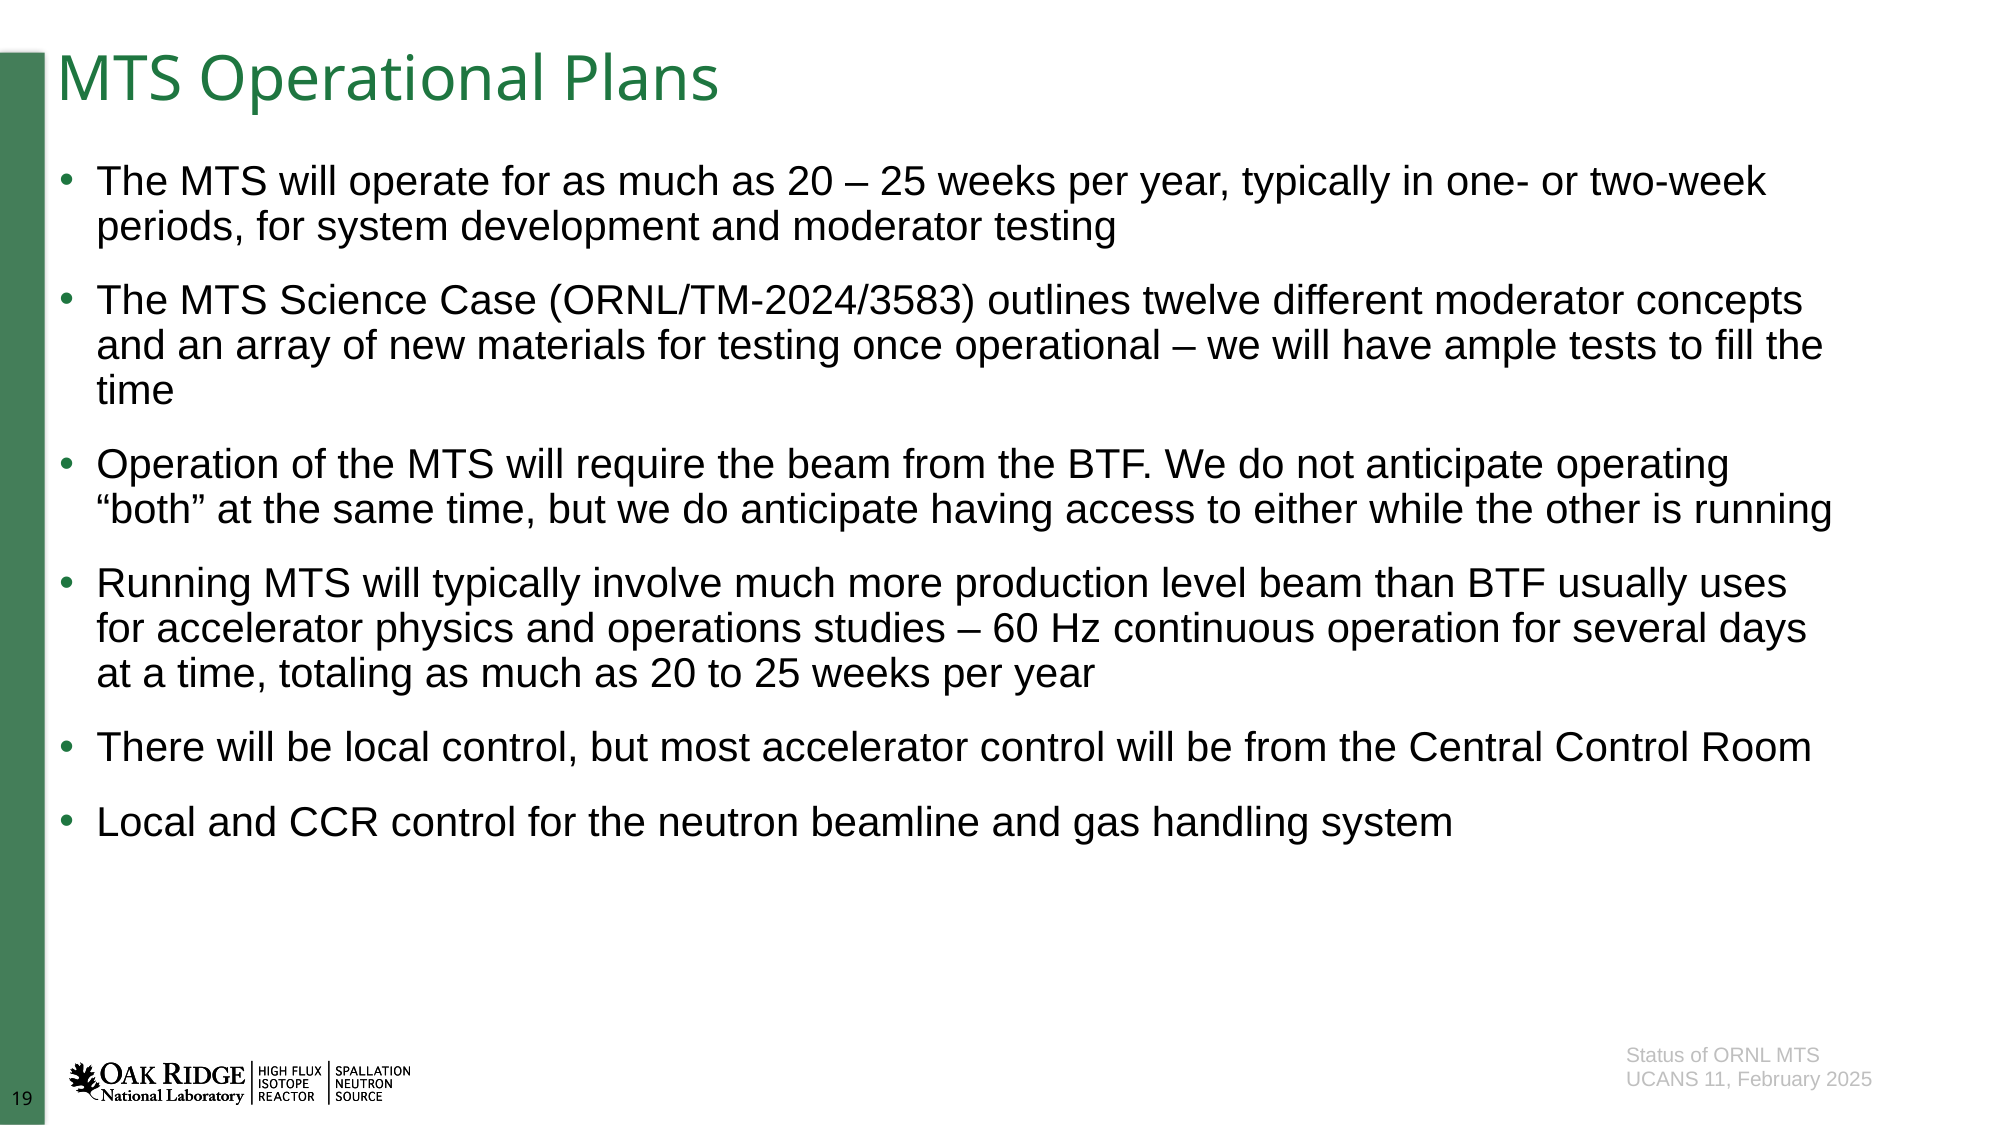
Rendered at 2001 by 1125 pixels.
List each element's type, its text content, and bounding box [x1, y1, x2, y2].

text_box The MTS will operate for as much as 20 – 25 weeks per year, typically in one- or two-week periods, for system development and moderator testing The MTS Science Case (ORNL/TM-2024/3583) outlines twelve different moderator concepts and an array of new materials for testing once operational – we will have ample tests to fill the time Operation of the MTS will require the beam from the BTF. We do not anticipate operating “both” at the same time, but we do anticipate having access to either while the other is running Running MTS will typically involve much more production level beam than BTF usually uses for accelerator physics and operations studies – 60 Hz continuous operation for several days at a time, totaling as much as 20 to 25 weeks per year There will be local control, but most accelerator control will be from the Central Control Room Local and CCR control for the neutron beamline and gas handling system [44, 151, 1850, 1012]
picture [66, 1058, 413, 1108]
text_box MTS Operational Plans [41, 41, 1931, 122]
